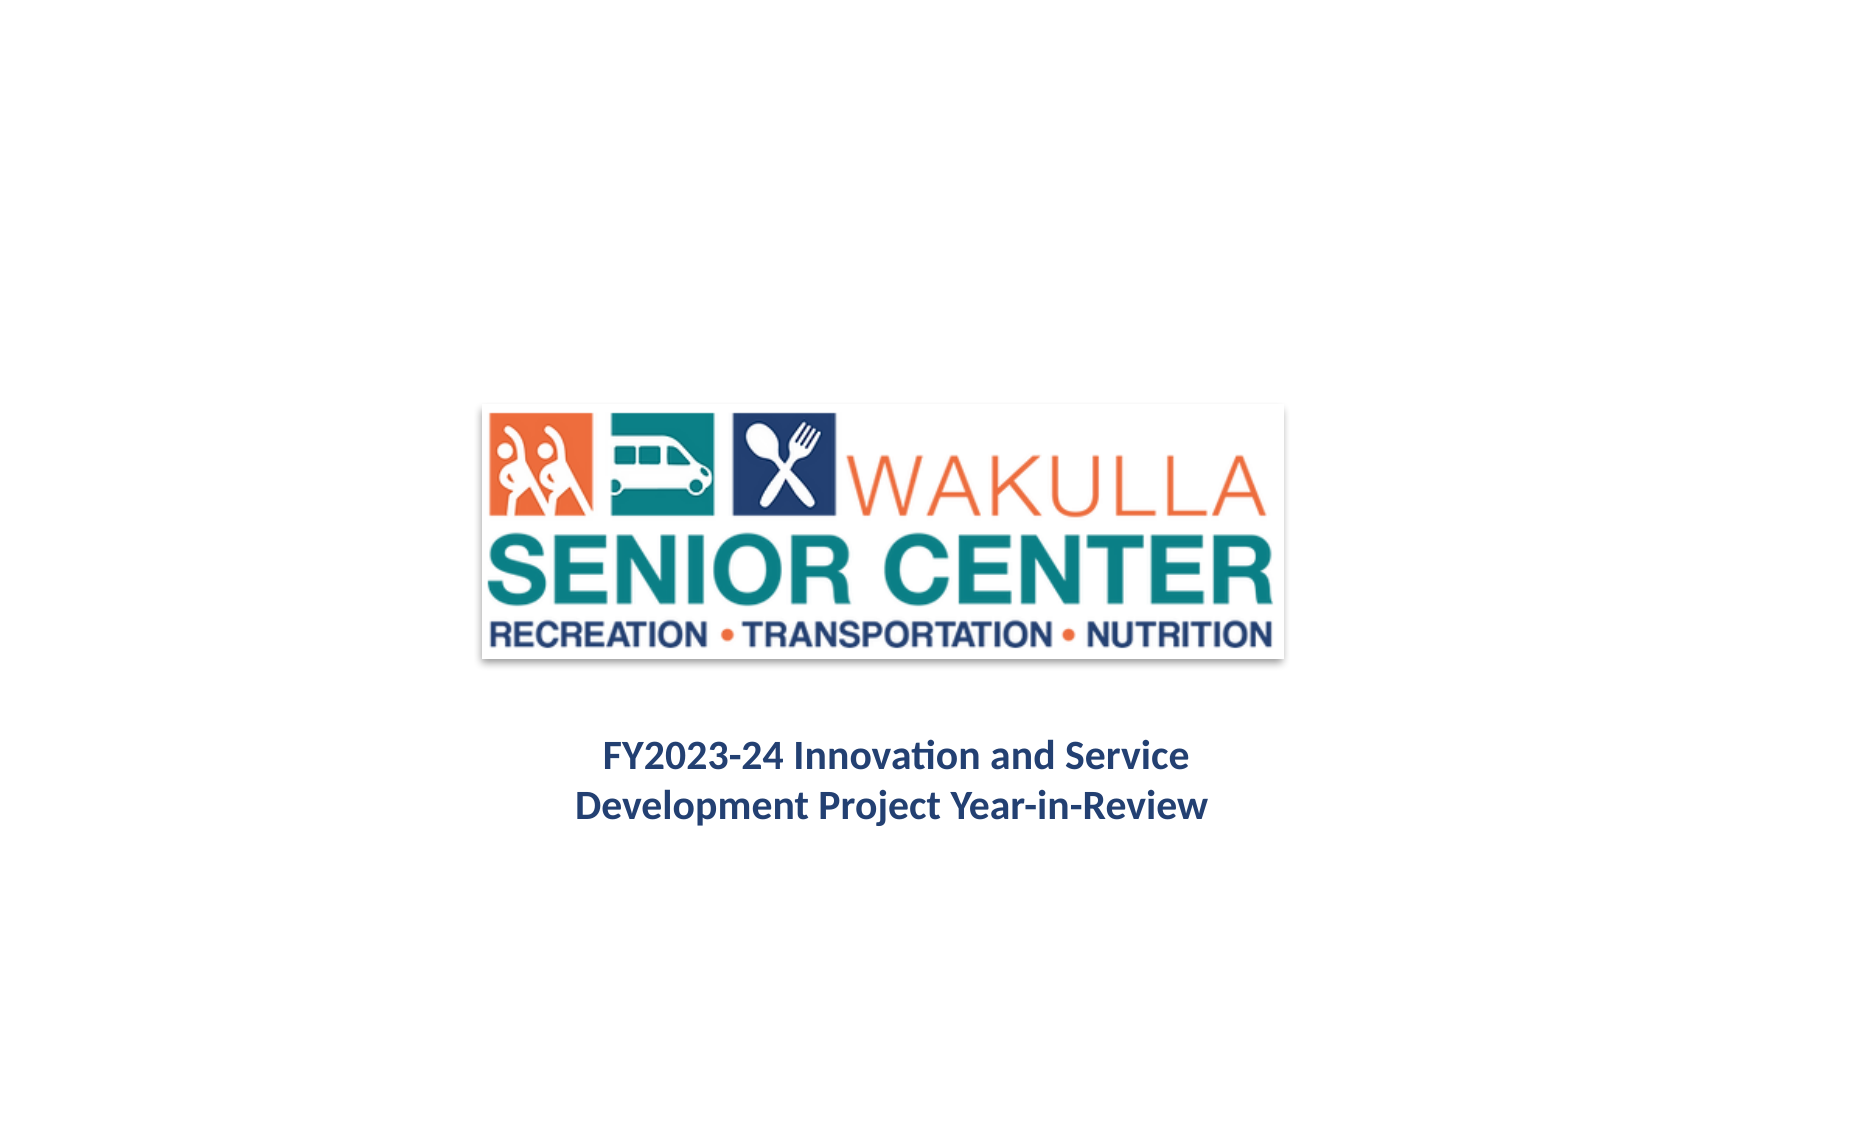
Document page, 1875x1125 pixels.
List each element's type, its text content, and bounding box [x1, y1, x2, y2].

text_box FY2023-24 Innovation and Service Development Project Year-in-Review [529, 720, 1264, 886]
picture [482, 403, 1284, 660]
